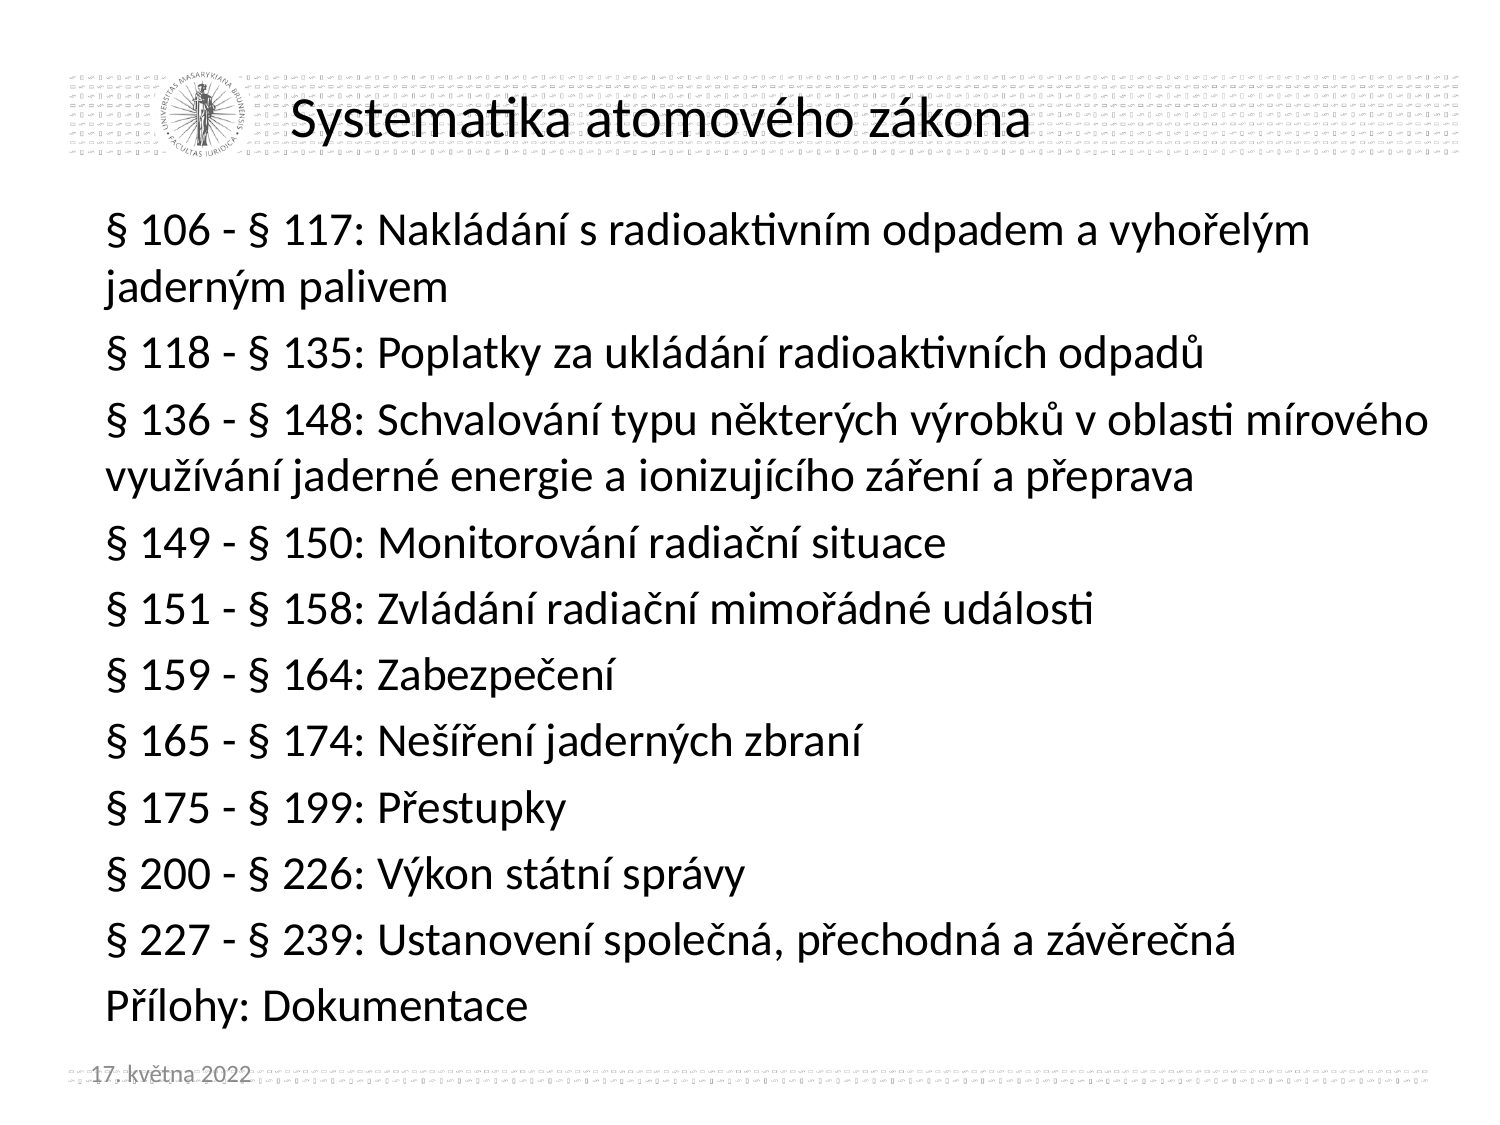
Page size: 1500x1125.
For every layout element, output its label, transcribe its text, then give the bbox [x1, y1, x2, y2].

picture [0, 1041, 1499, 1118]
picture [0, 42, 1500, 200]
text_box § 106 - § 117: Nakládání s radioaktivním odpadem a vyhořelým jaderným palivem § 118 - § 135: Poplatky za ukládání radioaktivních odpadů § 136 - § 148: Schvalování typu některých výrobků v oblasti mírového využívání jaderné energie a ionizujícího záření a přeprava § 149 - § 150: Monitorování radiační situace § 151 - § 158: Zvládání radiační mimořádné události § 159 - § 164: Zabezpečení § 165 - § 174: Nešíření jaderných zbraní § 175 - § 199: Přestupky § 200 - § 226: Výkon státní správy § 227 - § 239: Ustanovení společná, přechodná a závěrečná Přílohy: Dokumentace [90, 208, 1499, 1041]
